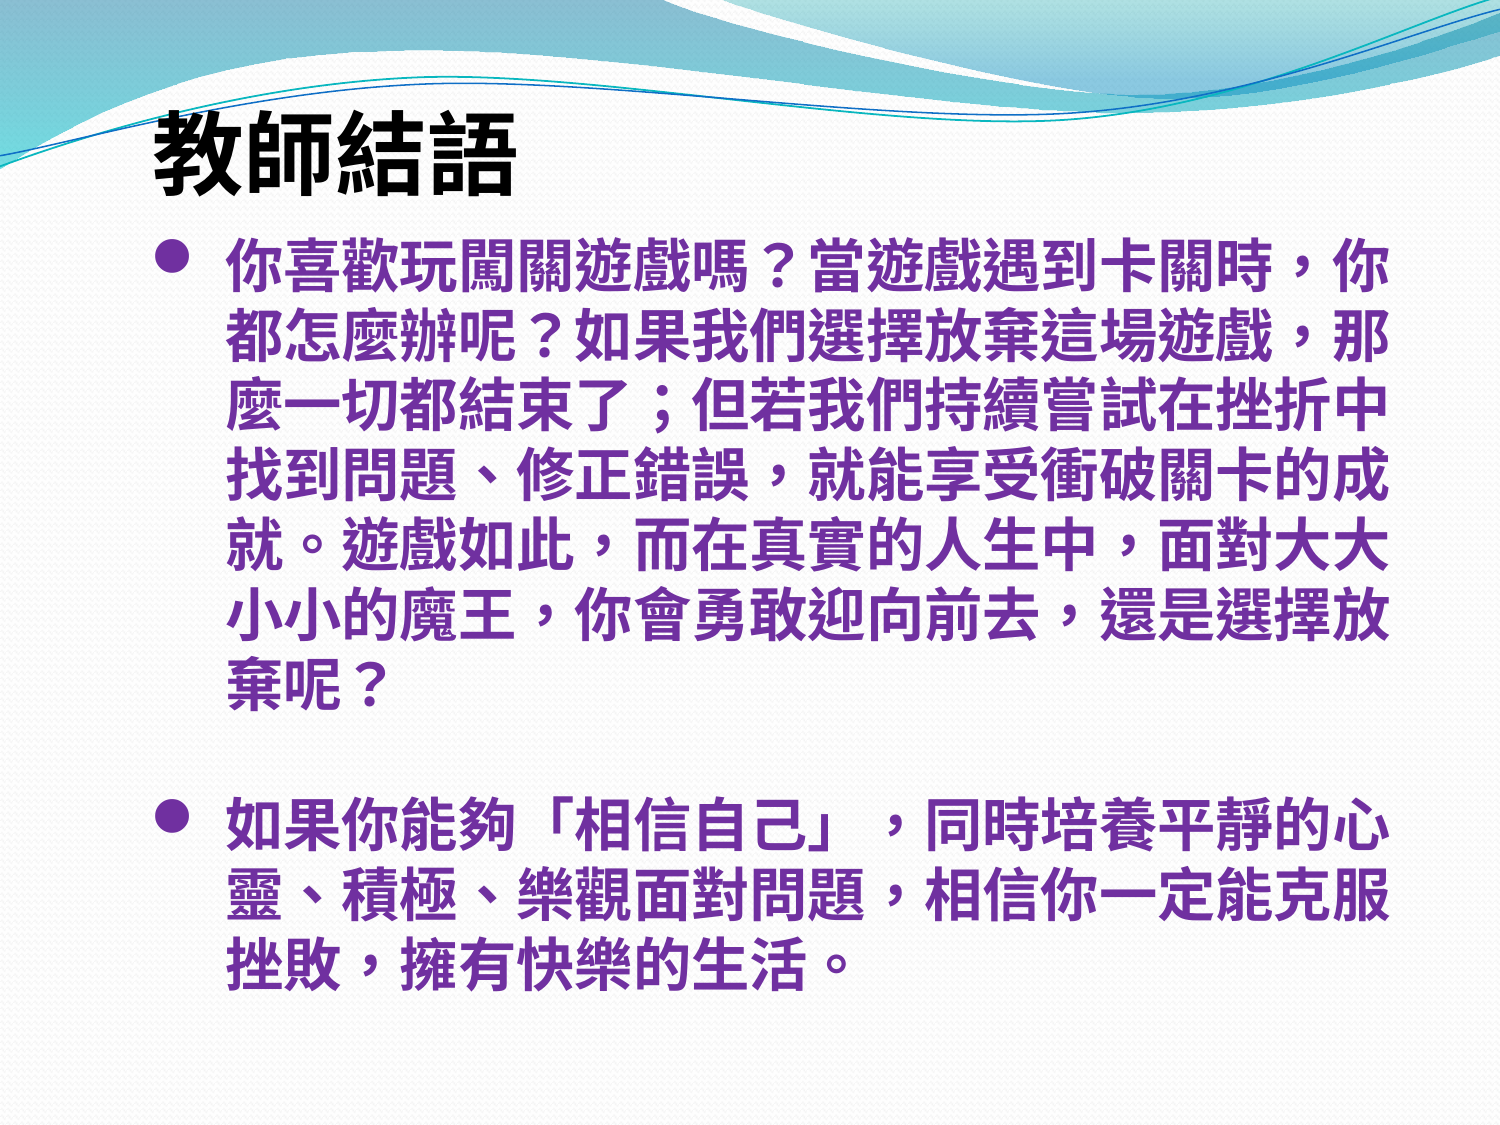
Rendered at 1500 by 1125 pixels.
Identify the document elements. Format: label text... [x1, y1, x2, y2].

text_box 你喜歡玩闖關遊戲嗎？當遊戲遇到卡關時，你都怎麼辦呢？如果我們選擇放棄這場遊戲，那麼一切都結束了；但若我們持續嘗試在挫折中找到問題、修正錯誤，就能享受衝破關卡的成就。遊戲如此，而在真實的人生中，面對大大小小的魔王，你會勇敢迎向前去，還是選擇放棄呢？ 如果你能夠「相信自己」，同時培養平靜的心靈、積極、樂觀面對問題，相信你一定能克服挫敗，擁有快樂的生活。 [135, 221, 1435, 1006]
text_box 教師結語 [137, 89, 535, 215]
